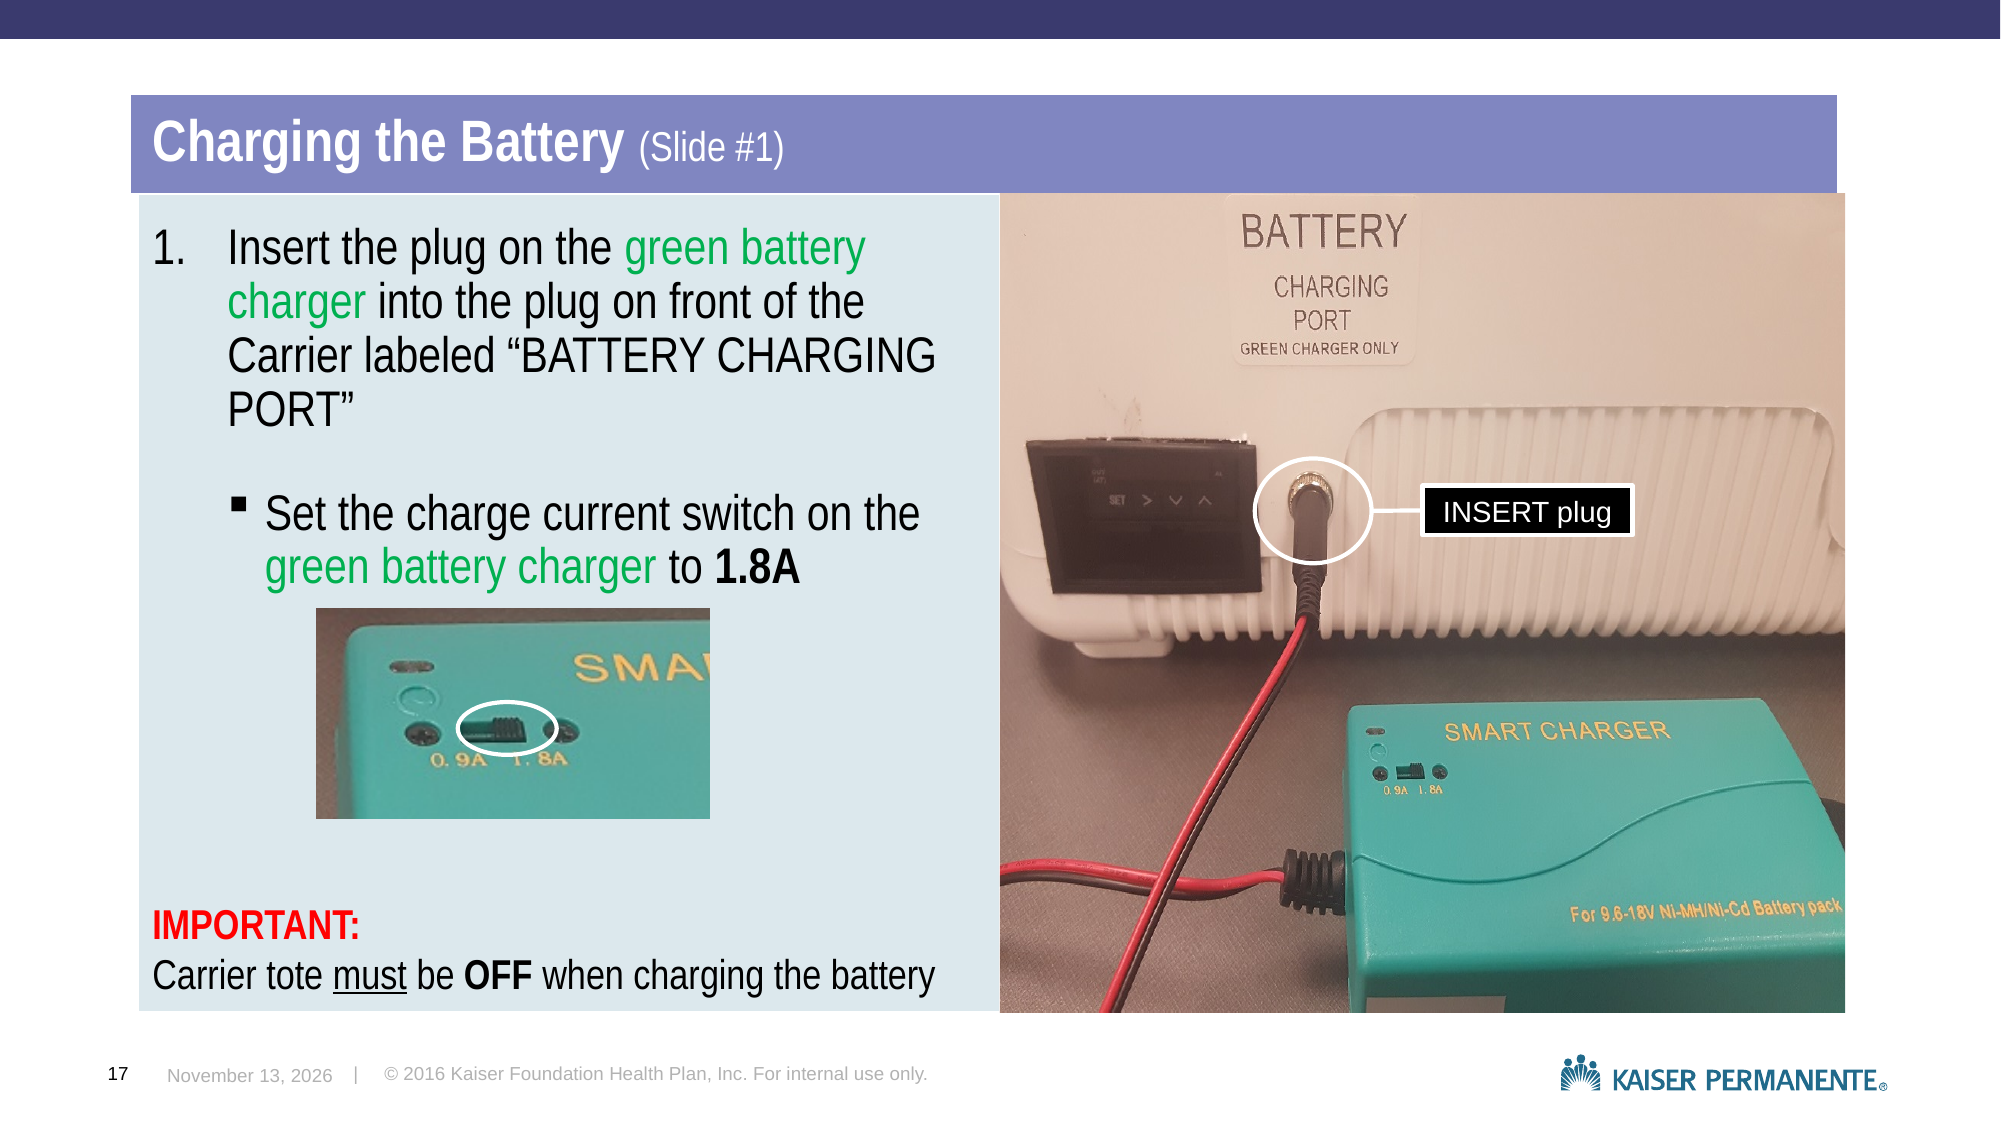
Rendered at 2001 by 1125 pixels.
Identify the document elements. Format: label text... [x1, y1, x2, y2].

text_box [136, 193, 1001, 1014]
footer | © 2016 Kaiser Foundation Health Plan, Inc. For internal use only. [293, 1053, 988, 1097]
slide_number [152, 1053, 293, 1097]
text_box IMPORTANT: Carrier tote must be OFF when charging the battery [137, 890, 999, 1006]
picture [316, 608, 710, 819]
text_box Charging the Battery (Slide #1) [138, 96, 1001, 181]
list Insert the plug on the green battery charger into the plug on front of the Carrier labeled “BATTERY CHARGING PORT” Set the charge current switch on the green battery charger to 1.8A [137, 214, 988, 604]
text_box [129, 93, 1839, 195]
picture [999, 193, 1846, 1013]
